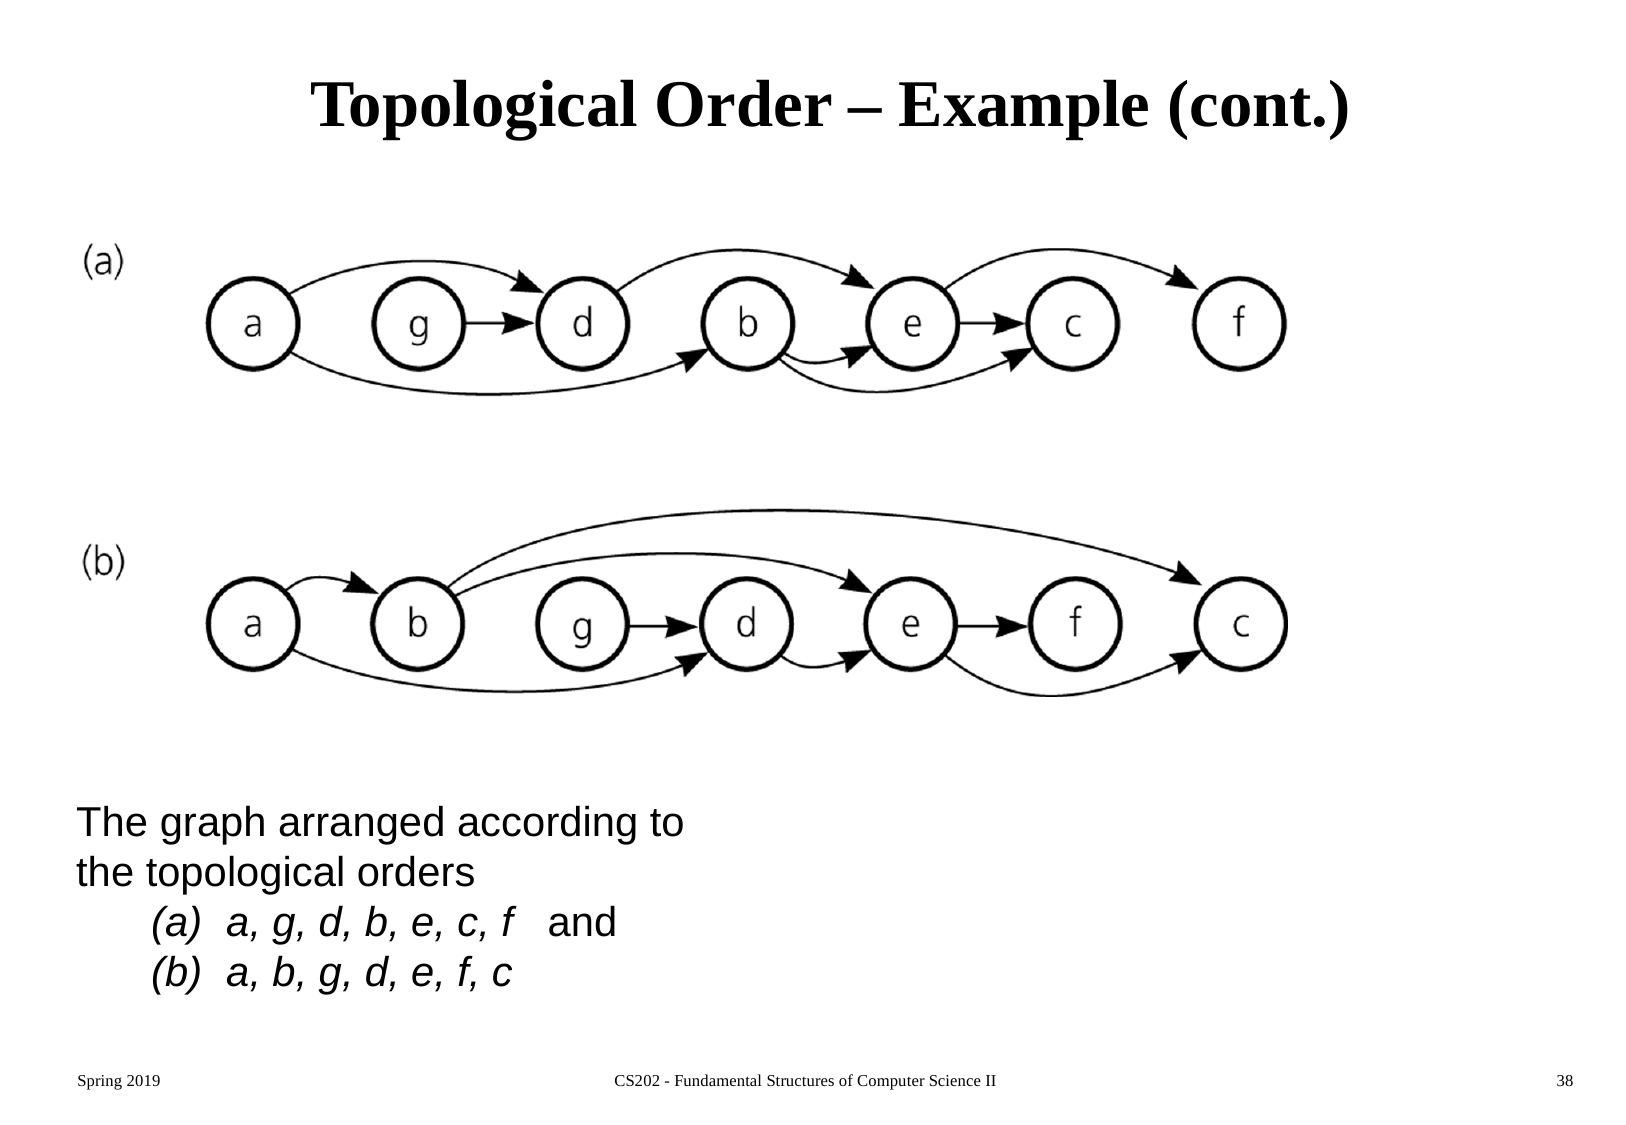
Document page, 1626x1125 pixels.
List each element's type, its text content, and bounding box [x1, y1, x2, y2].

title Topological Order – Example (cont.) [62, 24, 1600, 175]
picture [80, 237, 1288, 697]
footer CS202 - Fundamental Structures of Computer Science II [500, 1062, 1111, 1101]
slide_number 38 [1249, 1062, 1589, 1101]
slide_number Spring 2019 [62, 1062, 402, 1101]
text_box The graph arranged according to the topological orders a, g, d, b, e, c, f and a, b, g, d, e, f, c [61, 787, 862, 1003]
